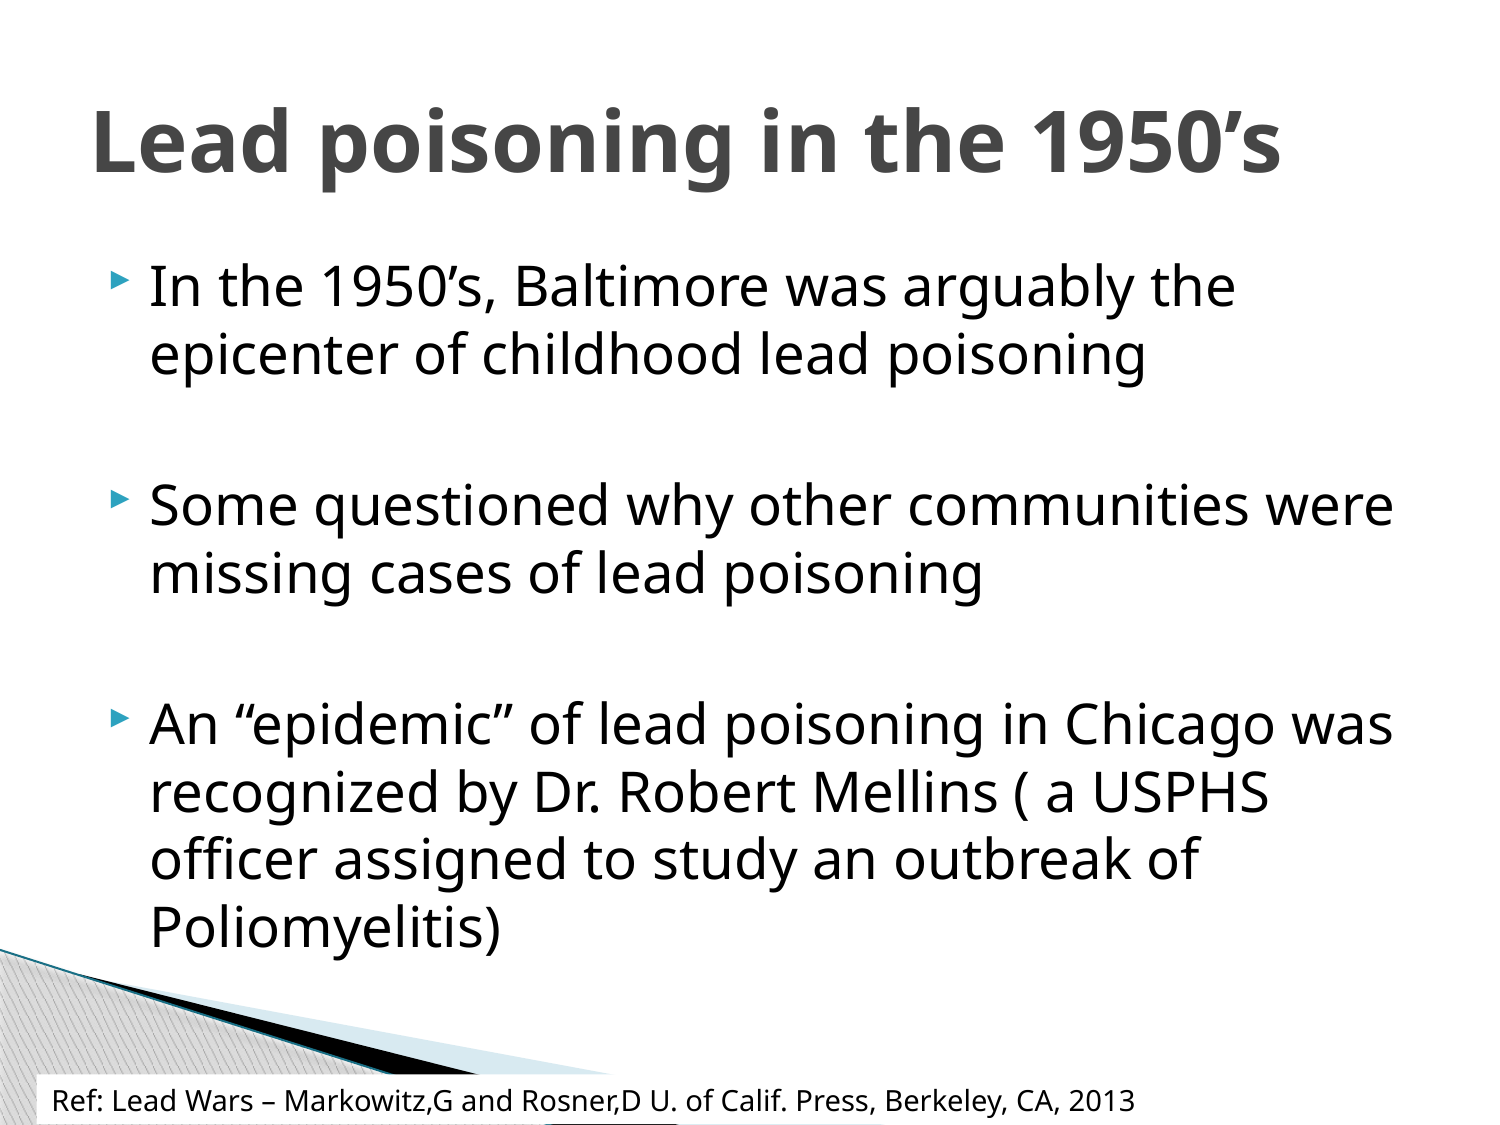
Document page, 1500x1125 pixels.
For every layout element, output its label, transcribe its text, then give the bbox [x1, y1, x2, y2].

title Lead poisoning in the 1950’s [75, 45, 1425, 233]
text_box Ref: Lead Wars – Markowitz,G and Rosner,D U. of Calif. Press, Berkeley, CA, 2013 [36, 1074, 1152, 1125]
list In the 1950’s, Baltimore was arguably the epicenter of childhood lead poisoning Some questioned why other communities were missing cases of lead poisoning An “epidemic” of lead poisoning in Chicago was recognized by Dr. Robert Mellins ( a USPHS officer assigned to study an outbreak of Poliomyelitis) [75, 243, 1425, 986]
